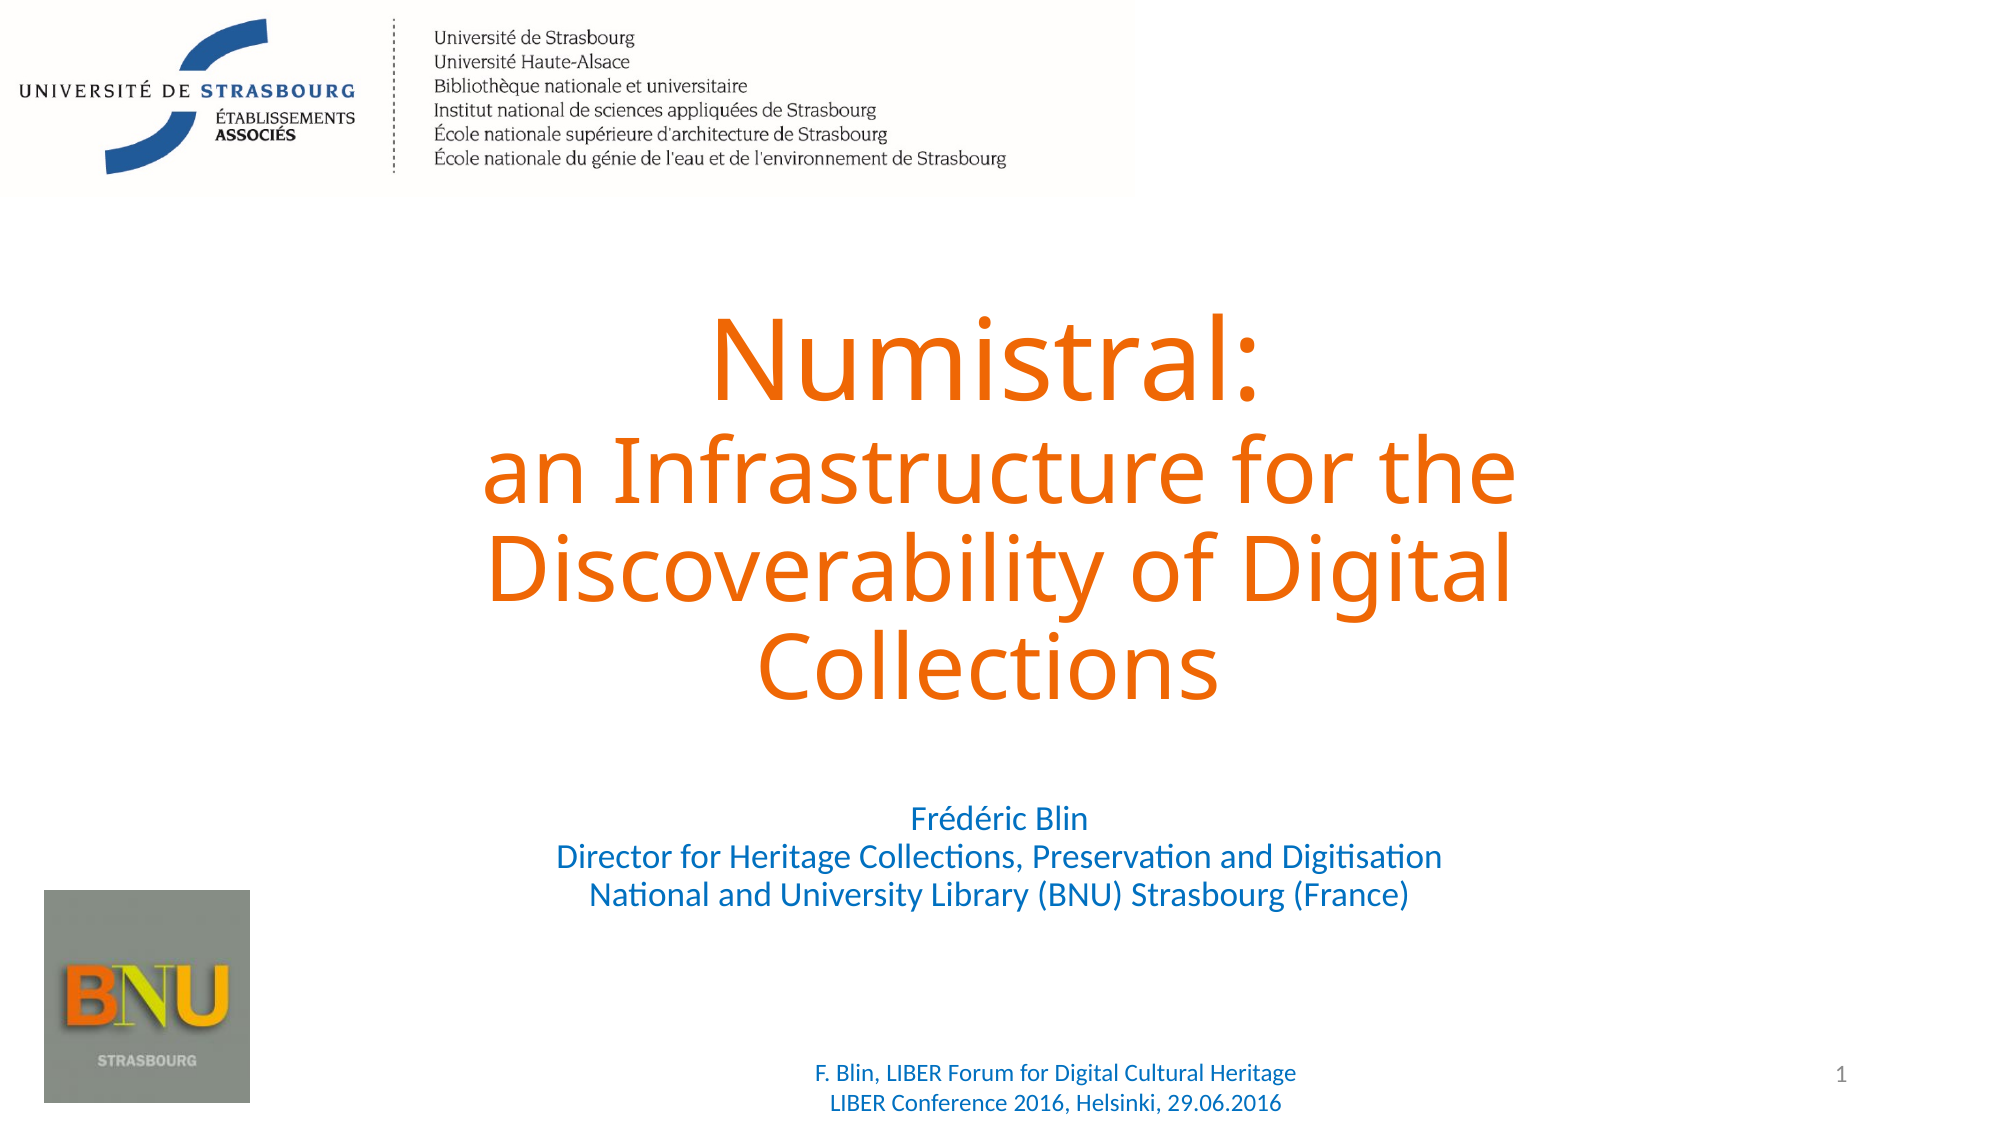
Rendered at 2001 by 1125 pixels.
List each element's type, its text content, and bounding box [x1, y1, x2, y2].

picture [44, 890, 250, 1103]
text_box F. Blin, LIBER Forum for Digital Cultural Heritage LIBER Conference 2016, Helsinki, 29.06.2016 [558, 1049, 1555, 1124]
subtitle Frédéric Blin Director for Heritage Collections, Preservation and Digitisation National and University Library (BNU) Strasbourg (France) [249, 792, 1750, 922]
slide_number 1 [1412, 1042, 1863, 1103]
picture [0, 0, 1135, 197]
title Numistral: an Infrastructure for the Discoverability of Digital Collections [249, 293, 1750, 728]
